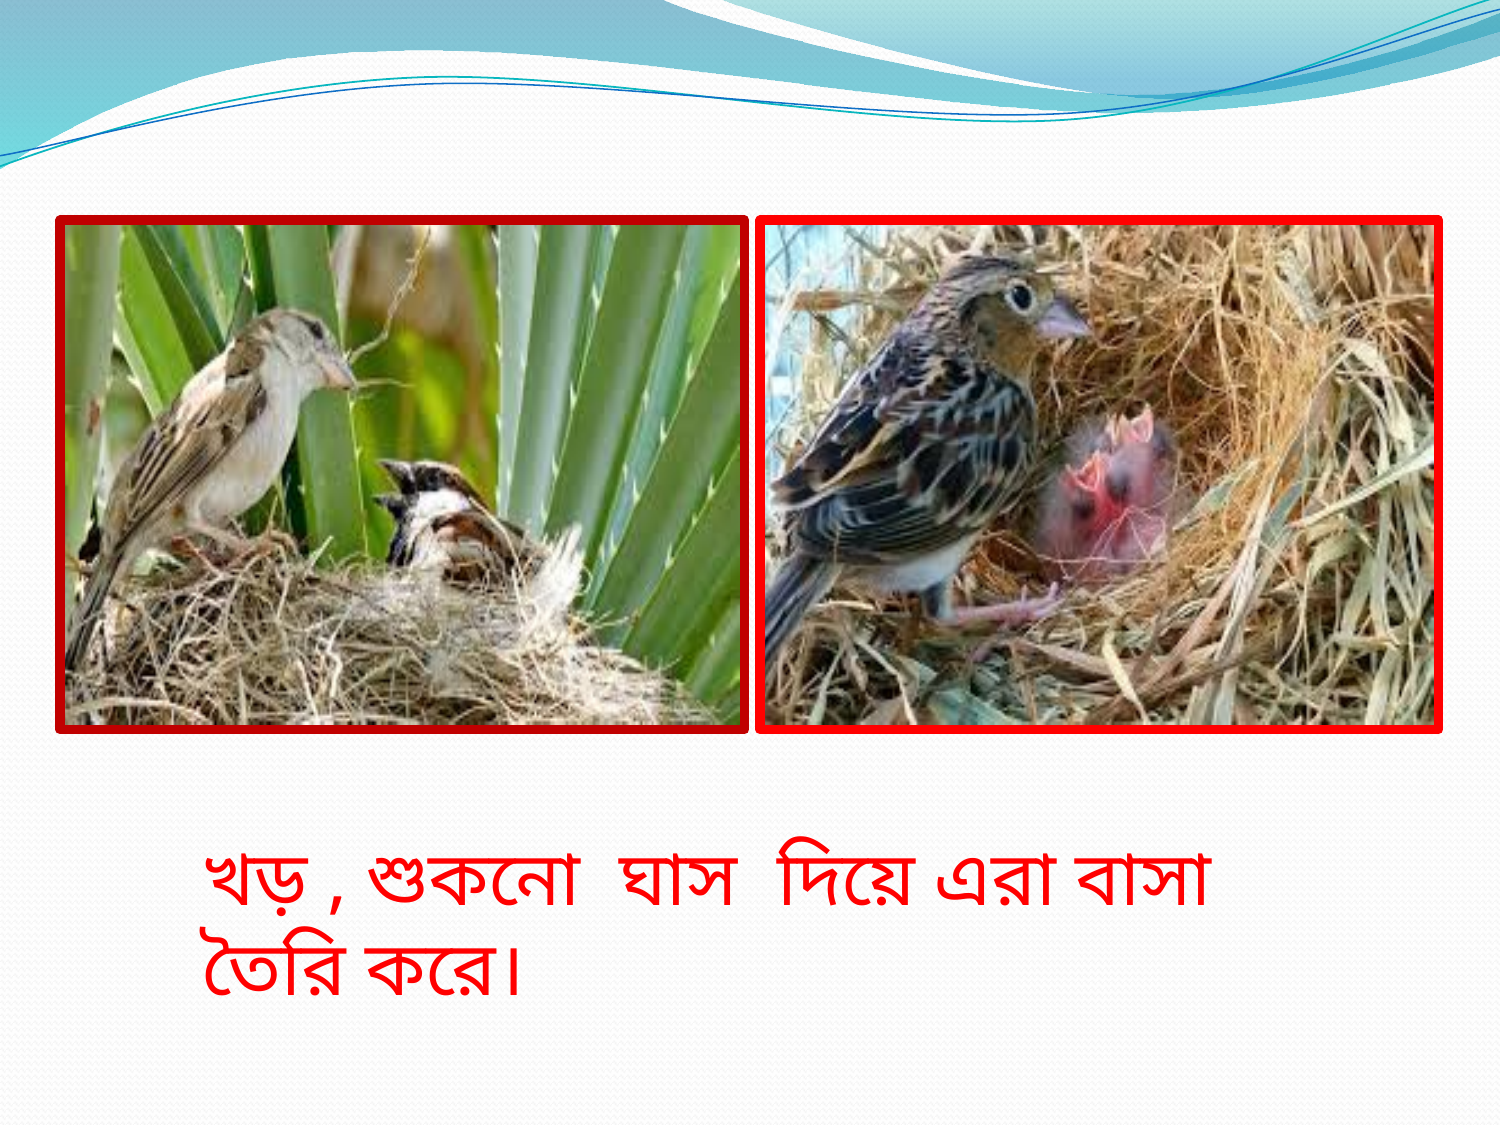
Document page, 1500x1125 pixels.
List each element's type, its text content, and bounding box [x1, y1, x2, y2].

picture [764, 224, 1434, 726]
picture [64, 224, 740, 726]
text_box খড় , শুকনো ঘাস দিয়ে এরা বাসা তৈরি করে। [187, 822, 1330, 1018]
